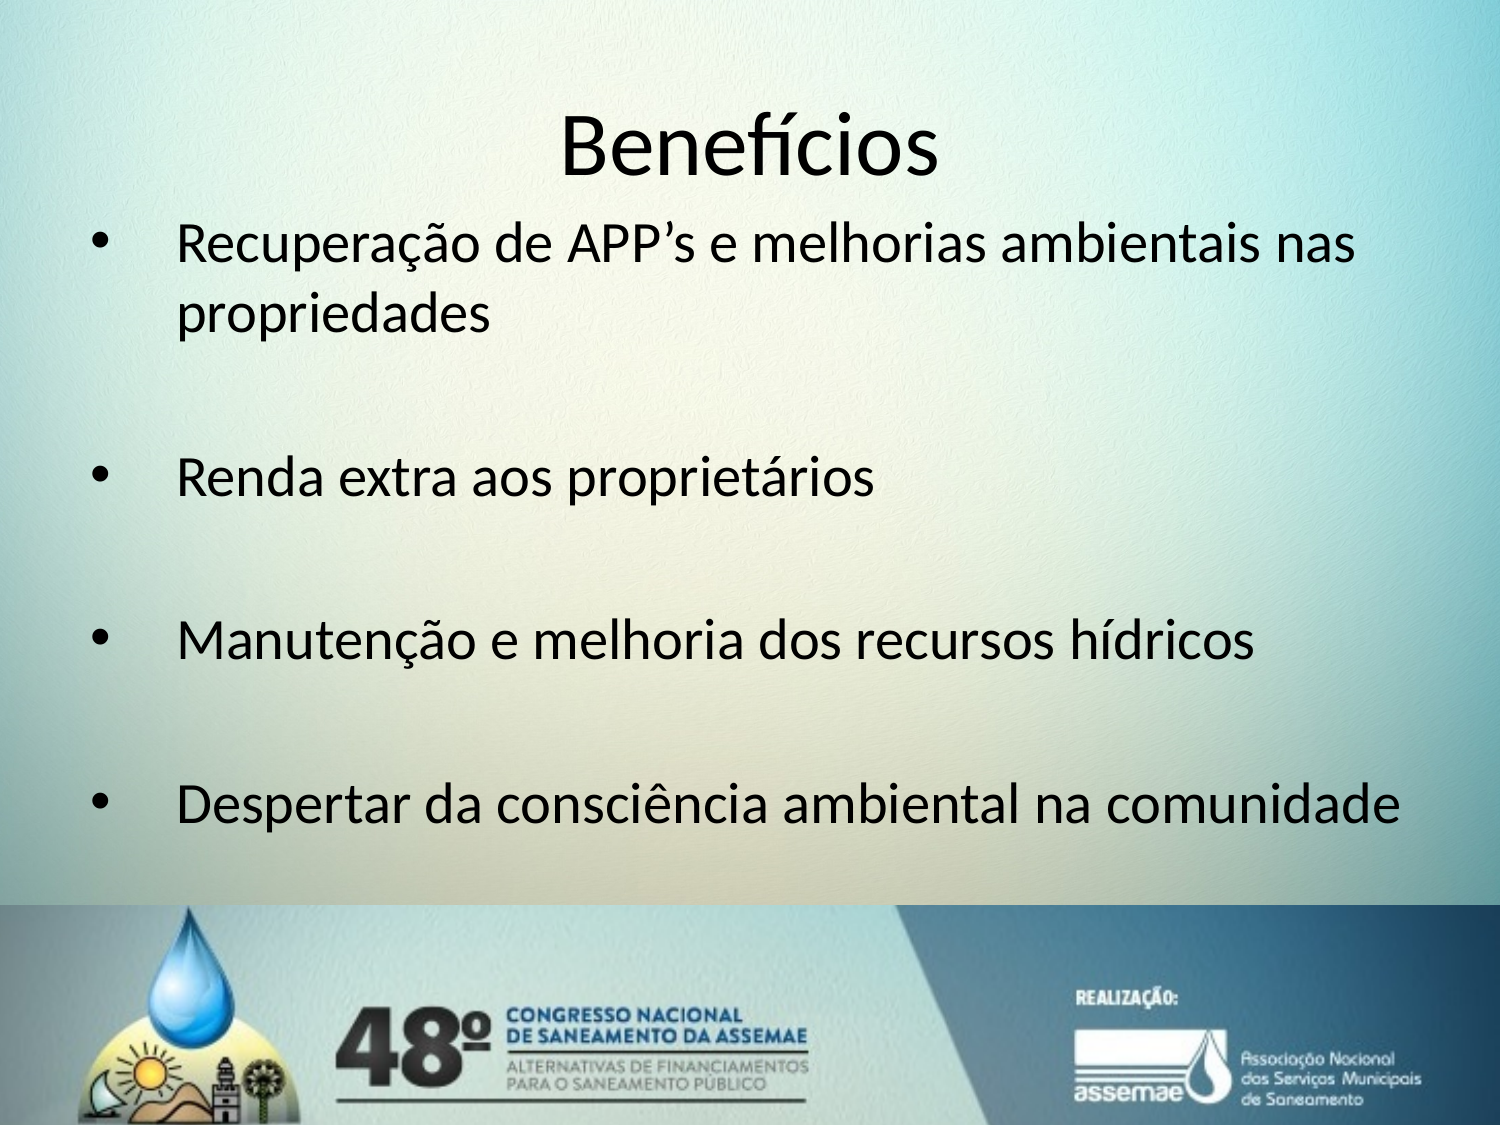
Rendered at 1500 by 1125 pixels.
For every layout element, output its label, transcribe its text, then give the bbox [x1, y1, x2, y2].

list Recuperação de APP’s e melhorias ambientais nas propriedades Renda extra aos proprietários Manutenção e melhoria dos recursos hídricos Despertar da consciência ambiental na comunidade [75, 196, 1424, 905]
title Benefícios [75, 45, 1425, 233]
picture [0, 0, 1500, 1125]
